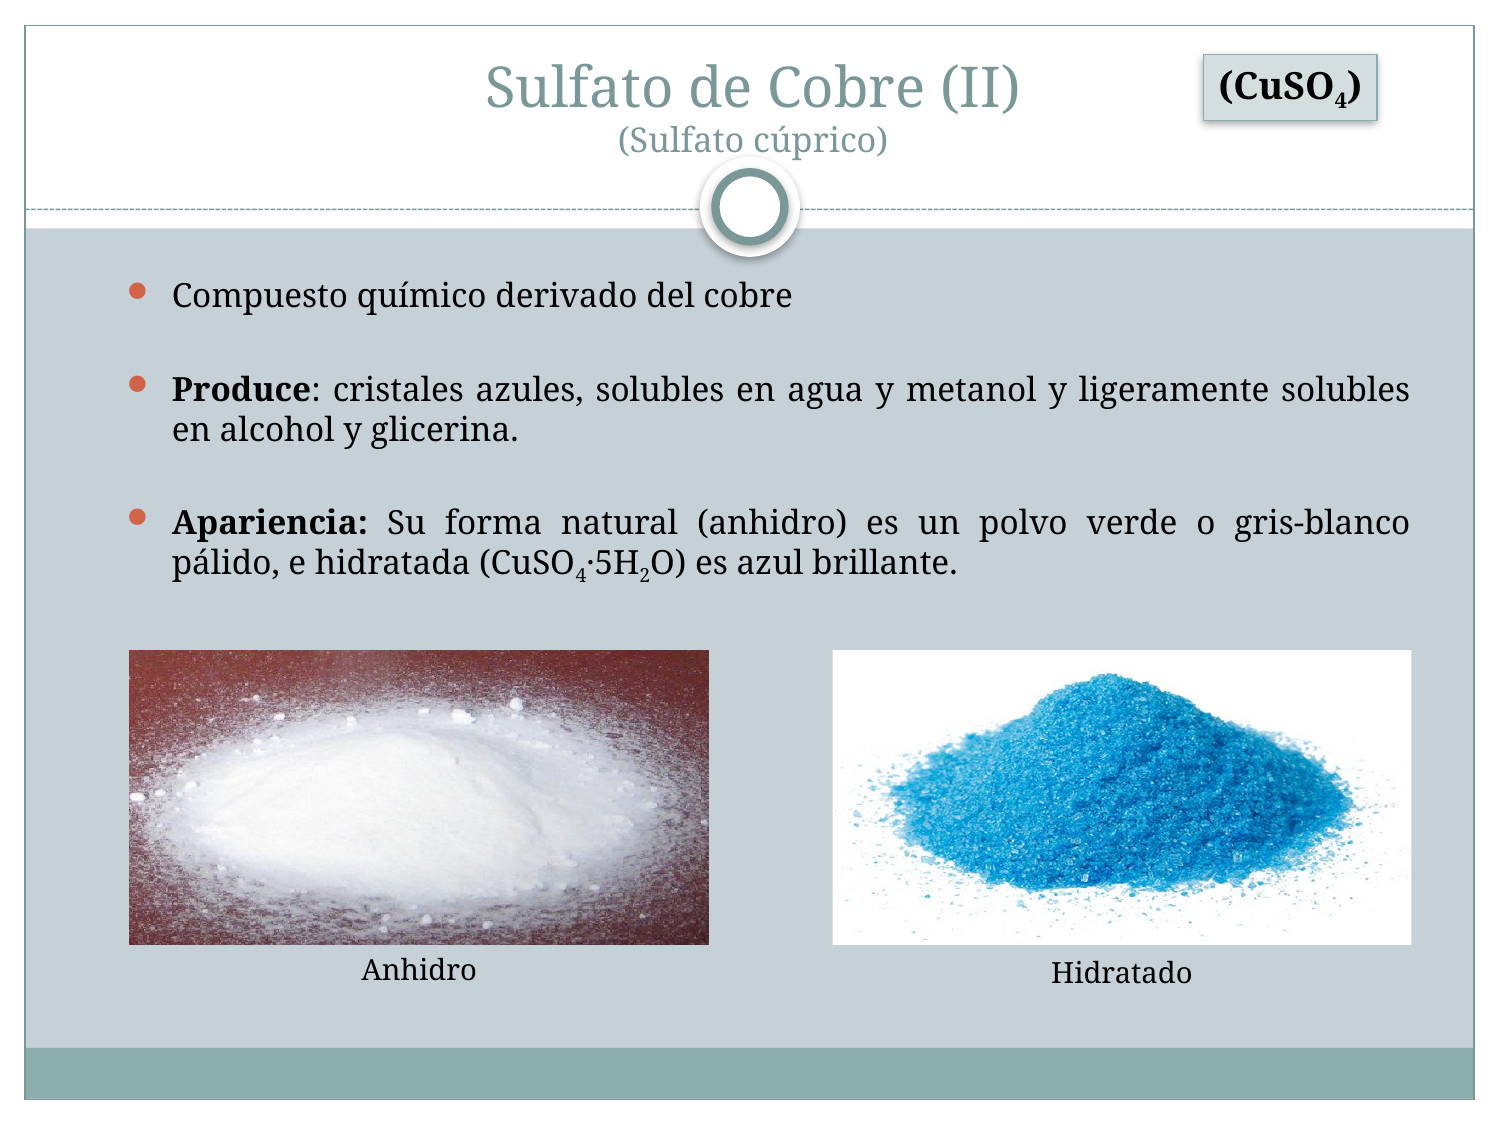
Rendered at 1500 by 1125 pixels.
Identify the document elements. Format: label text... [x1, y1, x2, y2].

title Sulfato de Cobre (II) (Sulfato cúprico) [53, 42, 1454, 168]
list Compuesto químico derivado del cobre Produce: cristales azules, solubles en agua y metanol y ligeramente solubles en alcohol y glicerina. Apariencia: Su forma natural (anhidro) es un polvo verde o gris-blanco pálido, e hidratada (CuSO4·5H2O) es azul brillante. [112, 267, 1427, 536]
text_box (CuSO4) [1203, 54, 1378, 121]
text_box Hidratado [1036, 954, 1208, 997]
text_box Anhidro [129, 953, 709, 994]
picture [832, 649, 1412, 945]
picture [129, 649, 709, 945]
